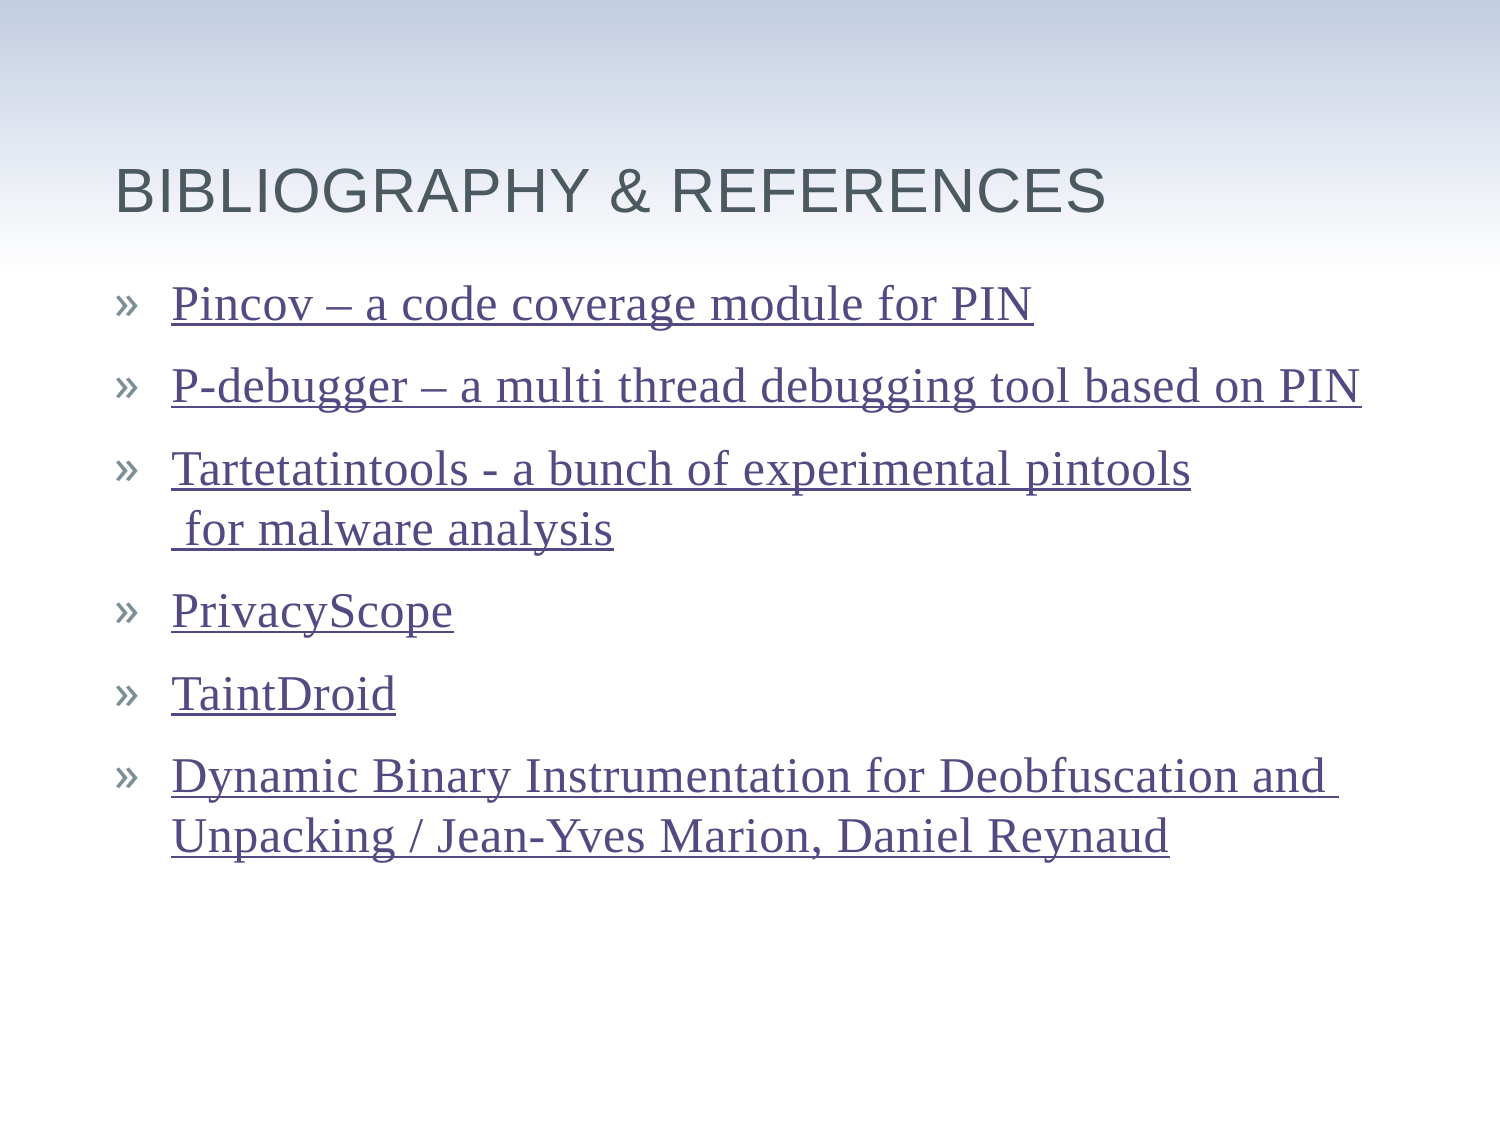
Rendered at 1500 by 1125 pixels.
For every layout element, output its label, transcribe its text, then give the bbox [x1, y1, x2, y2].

title Bibliography & References [99, 45, 1400, 233]
list Pincov – a code coverage module for PIN P-debugger – a multi thread debugging tool based on PIN Tartetatintools - a bunch of experimental pintools for malware analysis PrivacyScope TaintDroid Dynamic Binary Instrumentation for Deobfuscation and Unpacking / Jean-Yves Marion, Daniel Reynaud [99, 262, 1400, 978]
